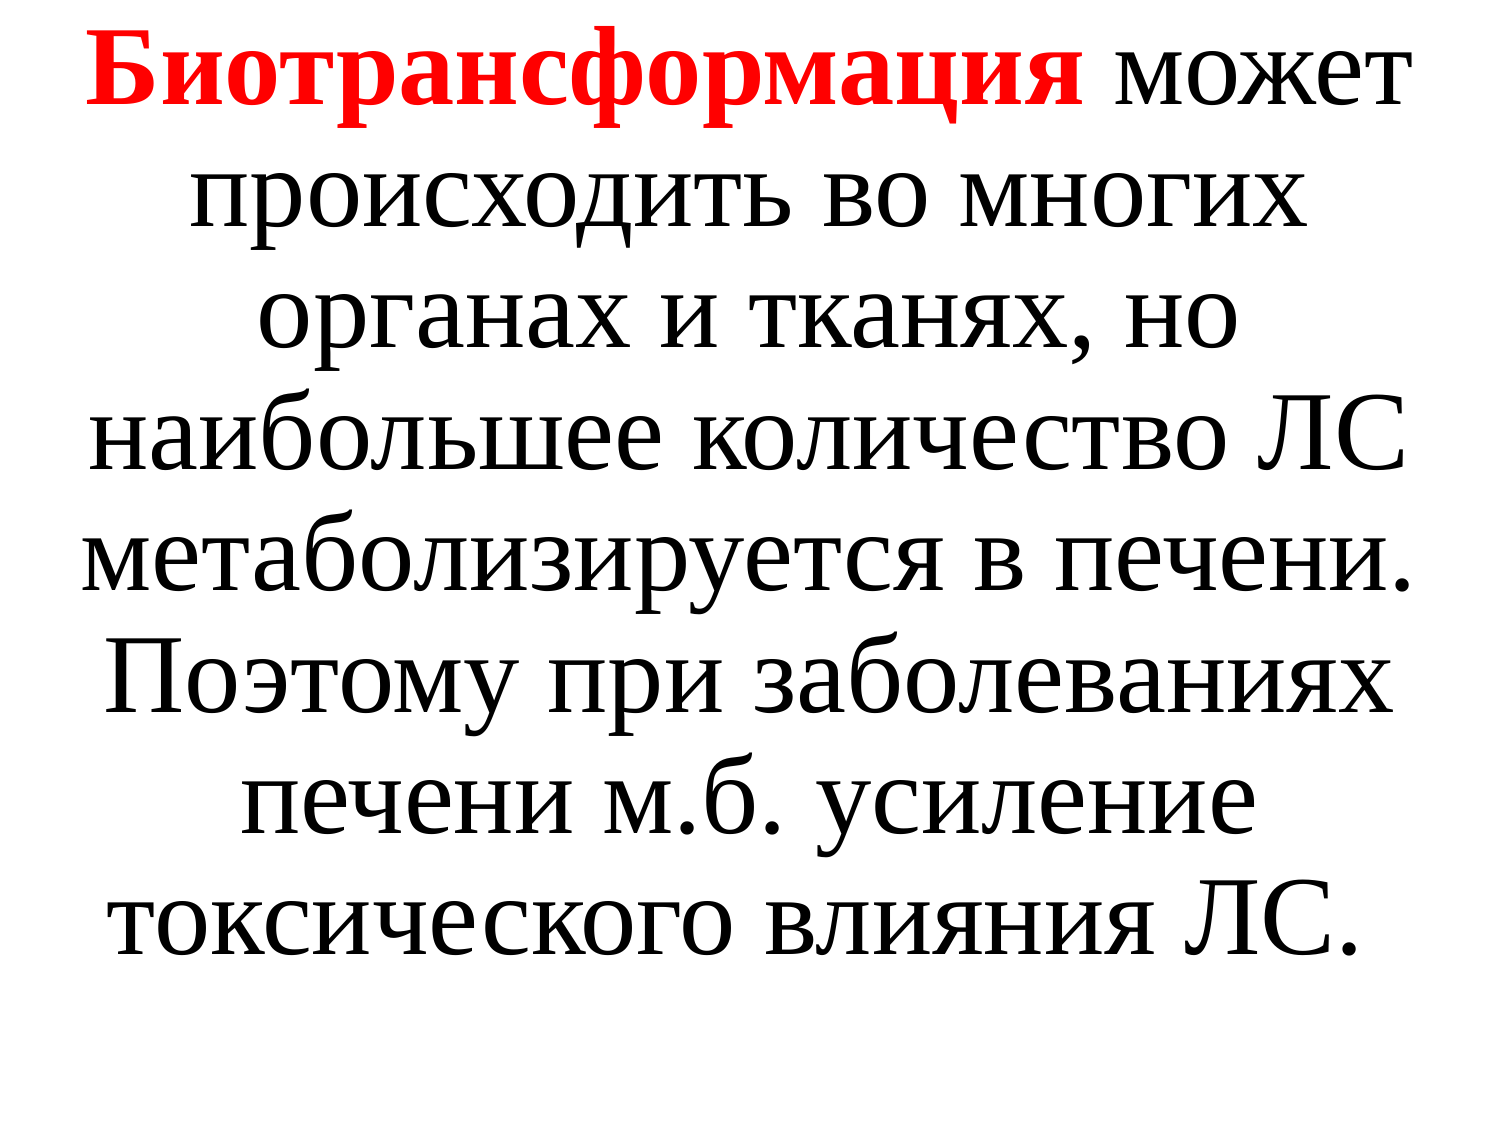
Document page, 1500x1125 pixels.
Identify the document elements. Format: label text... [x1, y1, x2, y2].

list Биотрансформация может происходить во многих органах и тканях, но наибольшее количество ЛС метаболизируется в печени. Поэтому при заболеваниях печени м.б. усиление токсического влияния ЛС. [0, 0, 1500, 1125]
